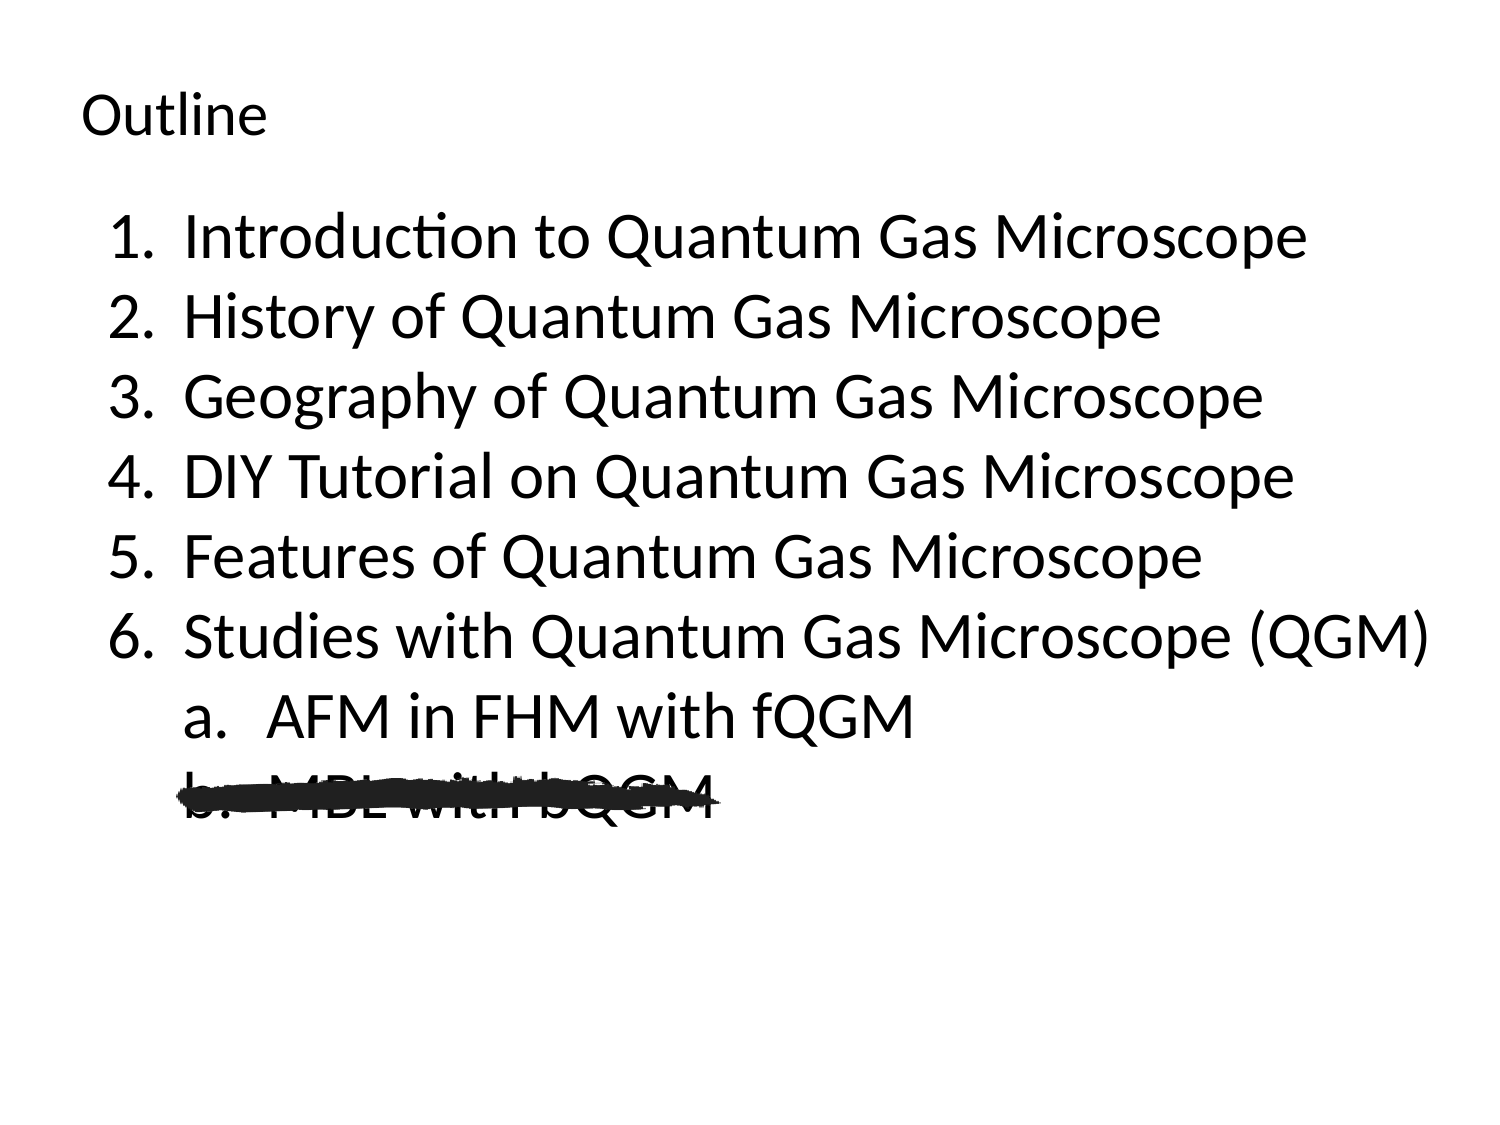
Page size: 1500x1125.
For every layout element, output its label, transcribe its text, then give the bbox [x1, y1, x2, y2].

text_box Introduction to Quantum Gas Microscope History of Quantum Gas Microscope Geography of Quantum Gas Microscope DIY Tutorial on Quantum Gas Microscope Features of Quantum Gas Microscope Studies with Quantum Gas Microscope (QGM) AFM in FHM with fQGM MBL with bQGM [92, 184, 1448, 840]
picture [164, 775, 736, 814]
text_box Outline [66, 65, 284, 155]
